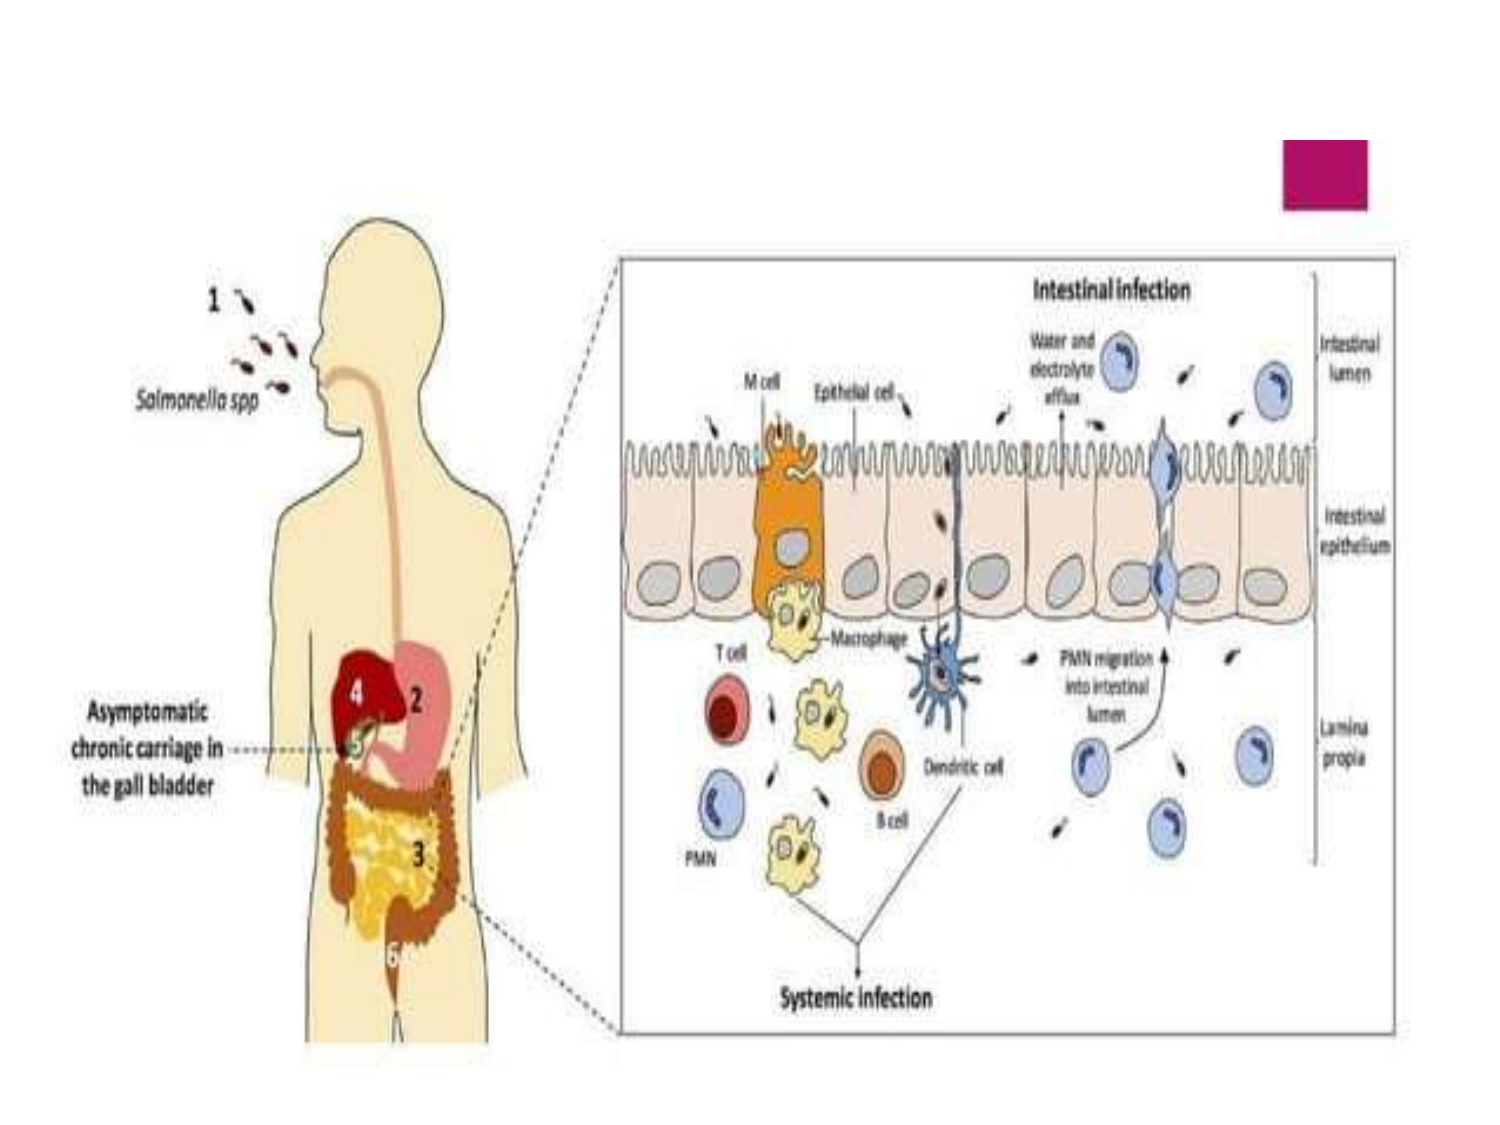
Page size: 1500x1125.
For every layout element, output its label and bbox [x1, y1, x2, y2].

picture [0, 139, 1500, 1125]
